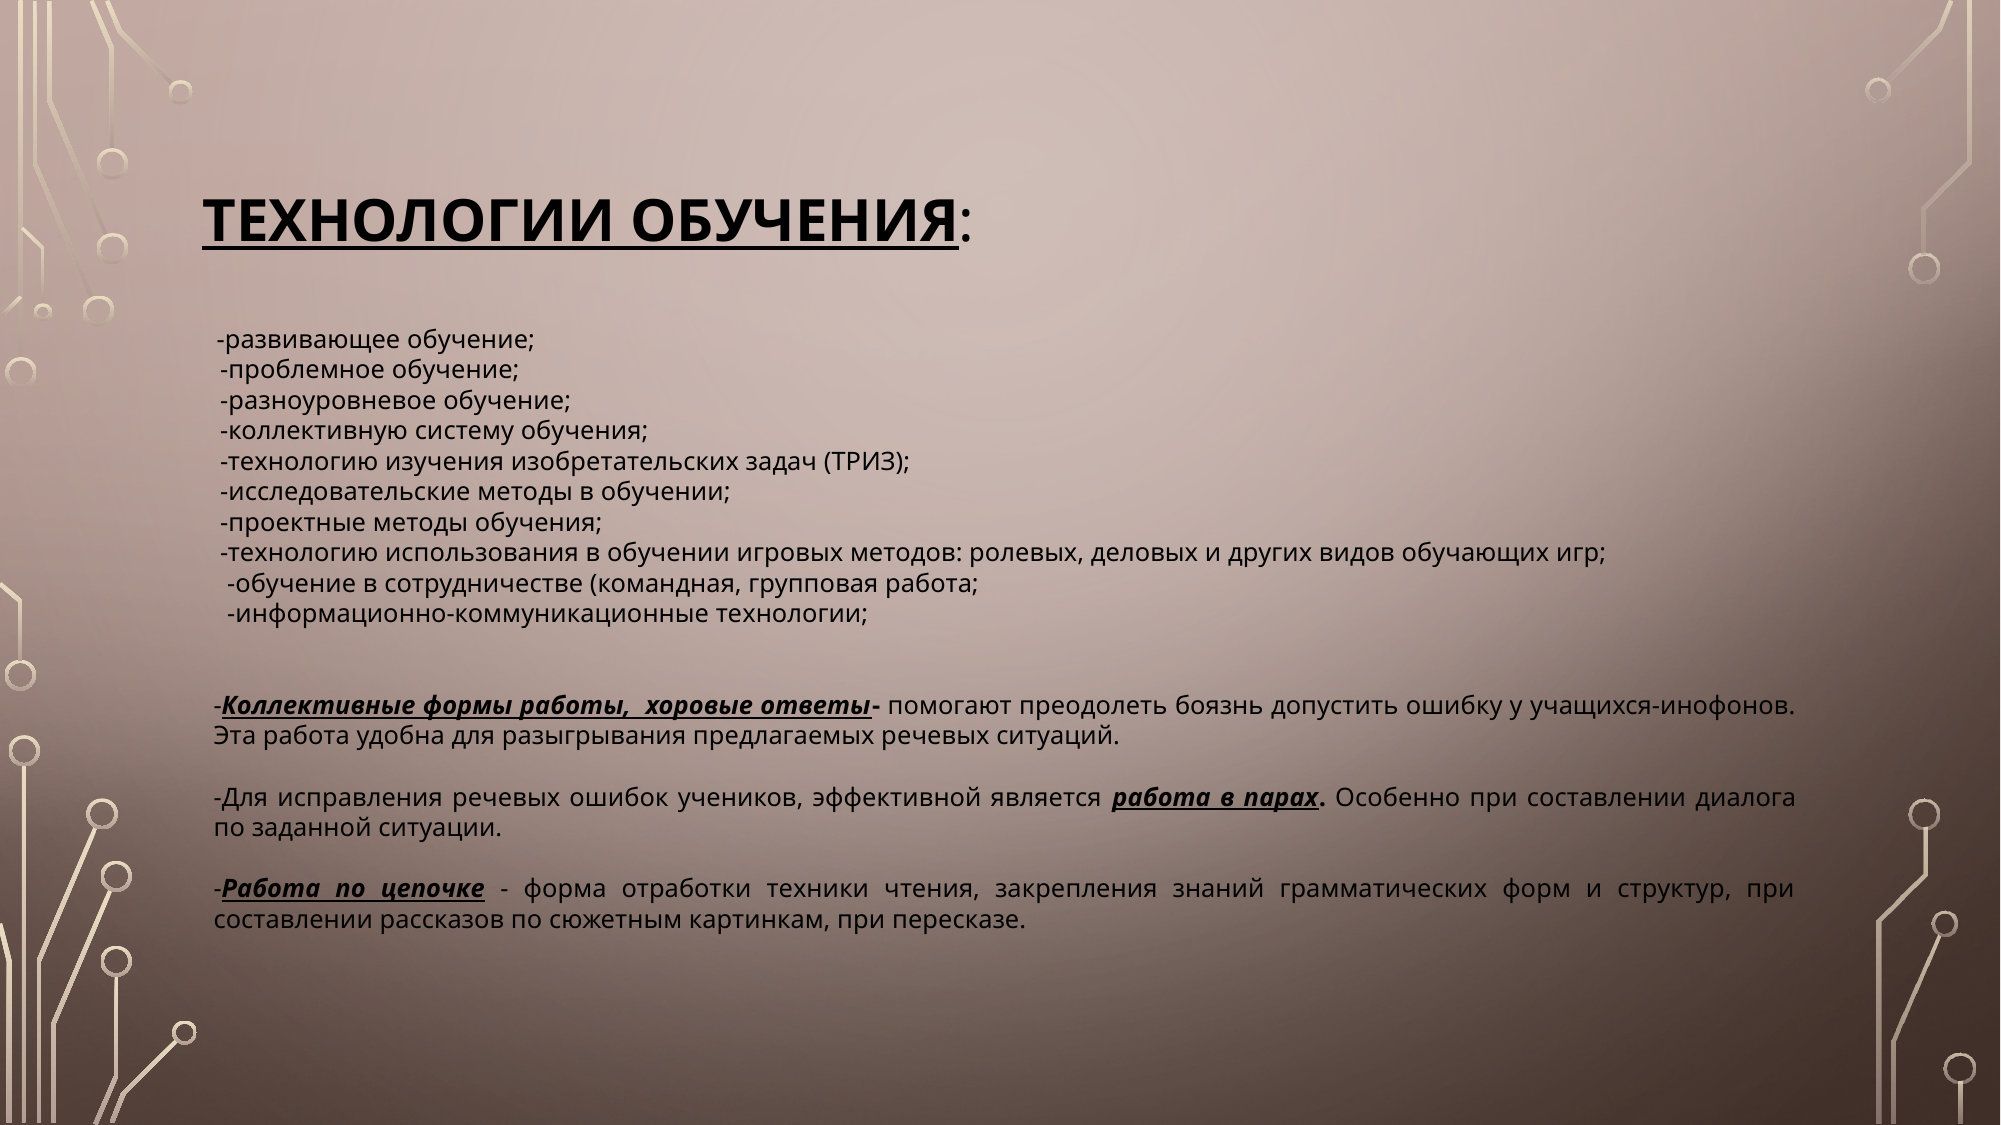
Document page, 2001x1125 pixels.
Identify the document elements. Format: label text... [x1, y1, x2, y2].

list -развивающее обучение; -проблемное обучение; -разноуровневое обучение; -коллективную систему обучения; -технологию изучения изобретательских задач (ТРИЗ); -исследовательские методы в обучении; -проектные методы обучения; -технологию использования в обучении игровых методов: ролевых, деловых и других видов обучающих игр; -обучение в сотрудничестве (командная, групповая работа; -информационно-коммуникационные технологии; -Коллективные формы работы, хоровые ответы- помогают преодолеть боязнь допустить ошибку у учащихся-инофонов. Эта работа удобна для разыгрывания предлагаемых речевых ситуаций. -Для исправления речевых ошибок учеников, эффективной является работа в парах. Особенно при составлении диалога по заданной ситуации. -Работа по цепочке - форма отработки техники чтения, закрепления знаний грамматических форм и структур, при составлении рассказов по сюжетным картинкам, при пересказе. [198, 315, 1813, 950]
title Технологии обучения: [187, 101, 1813, 344]
